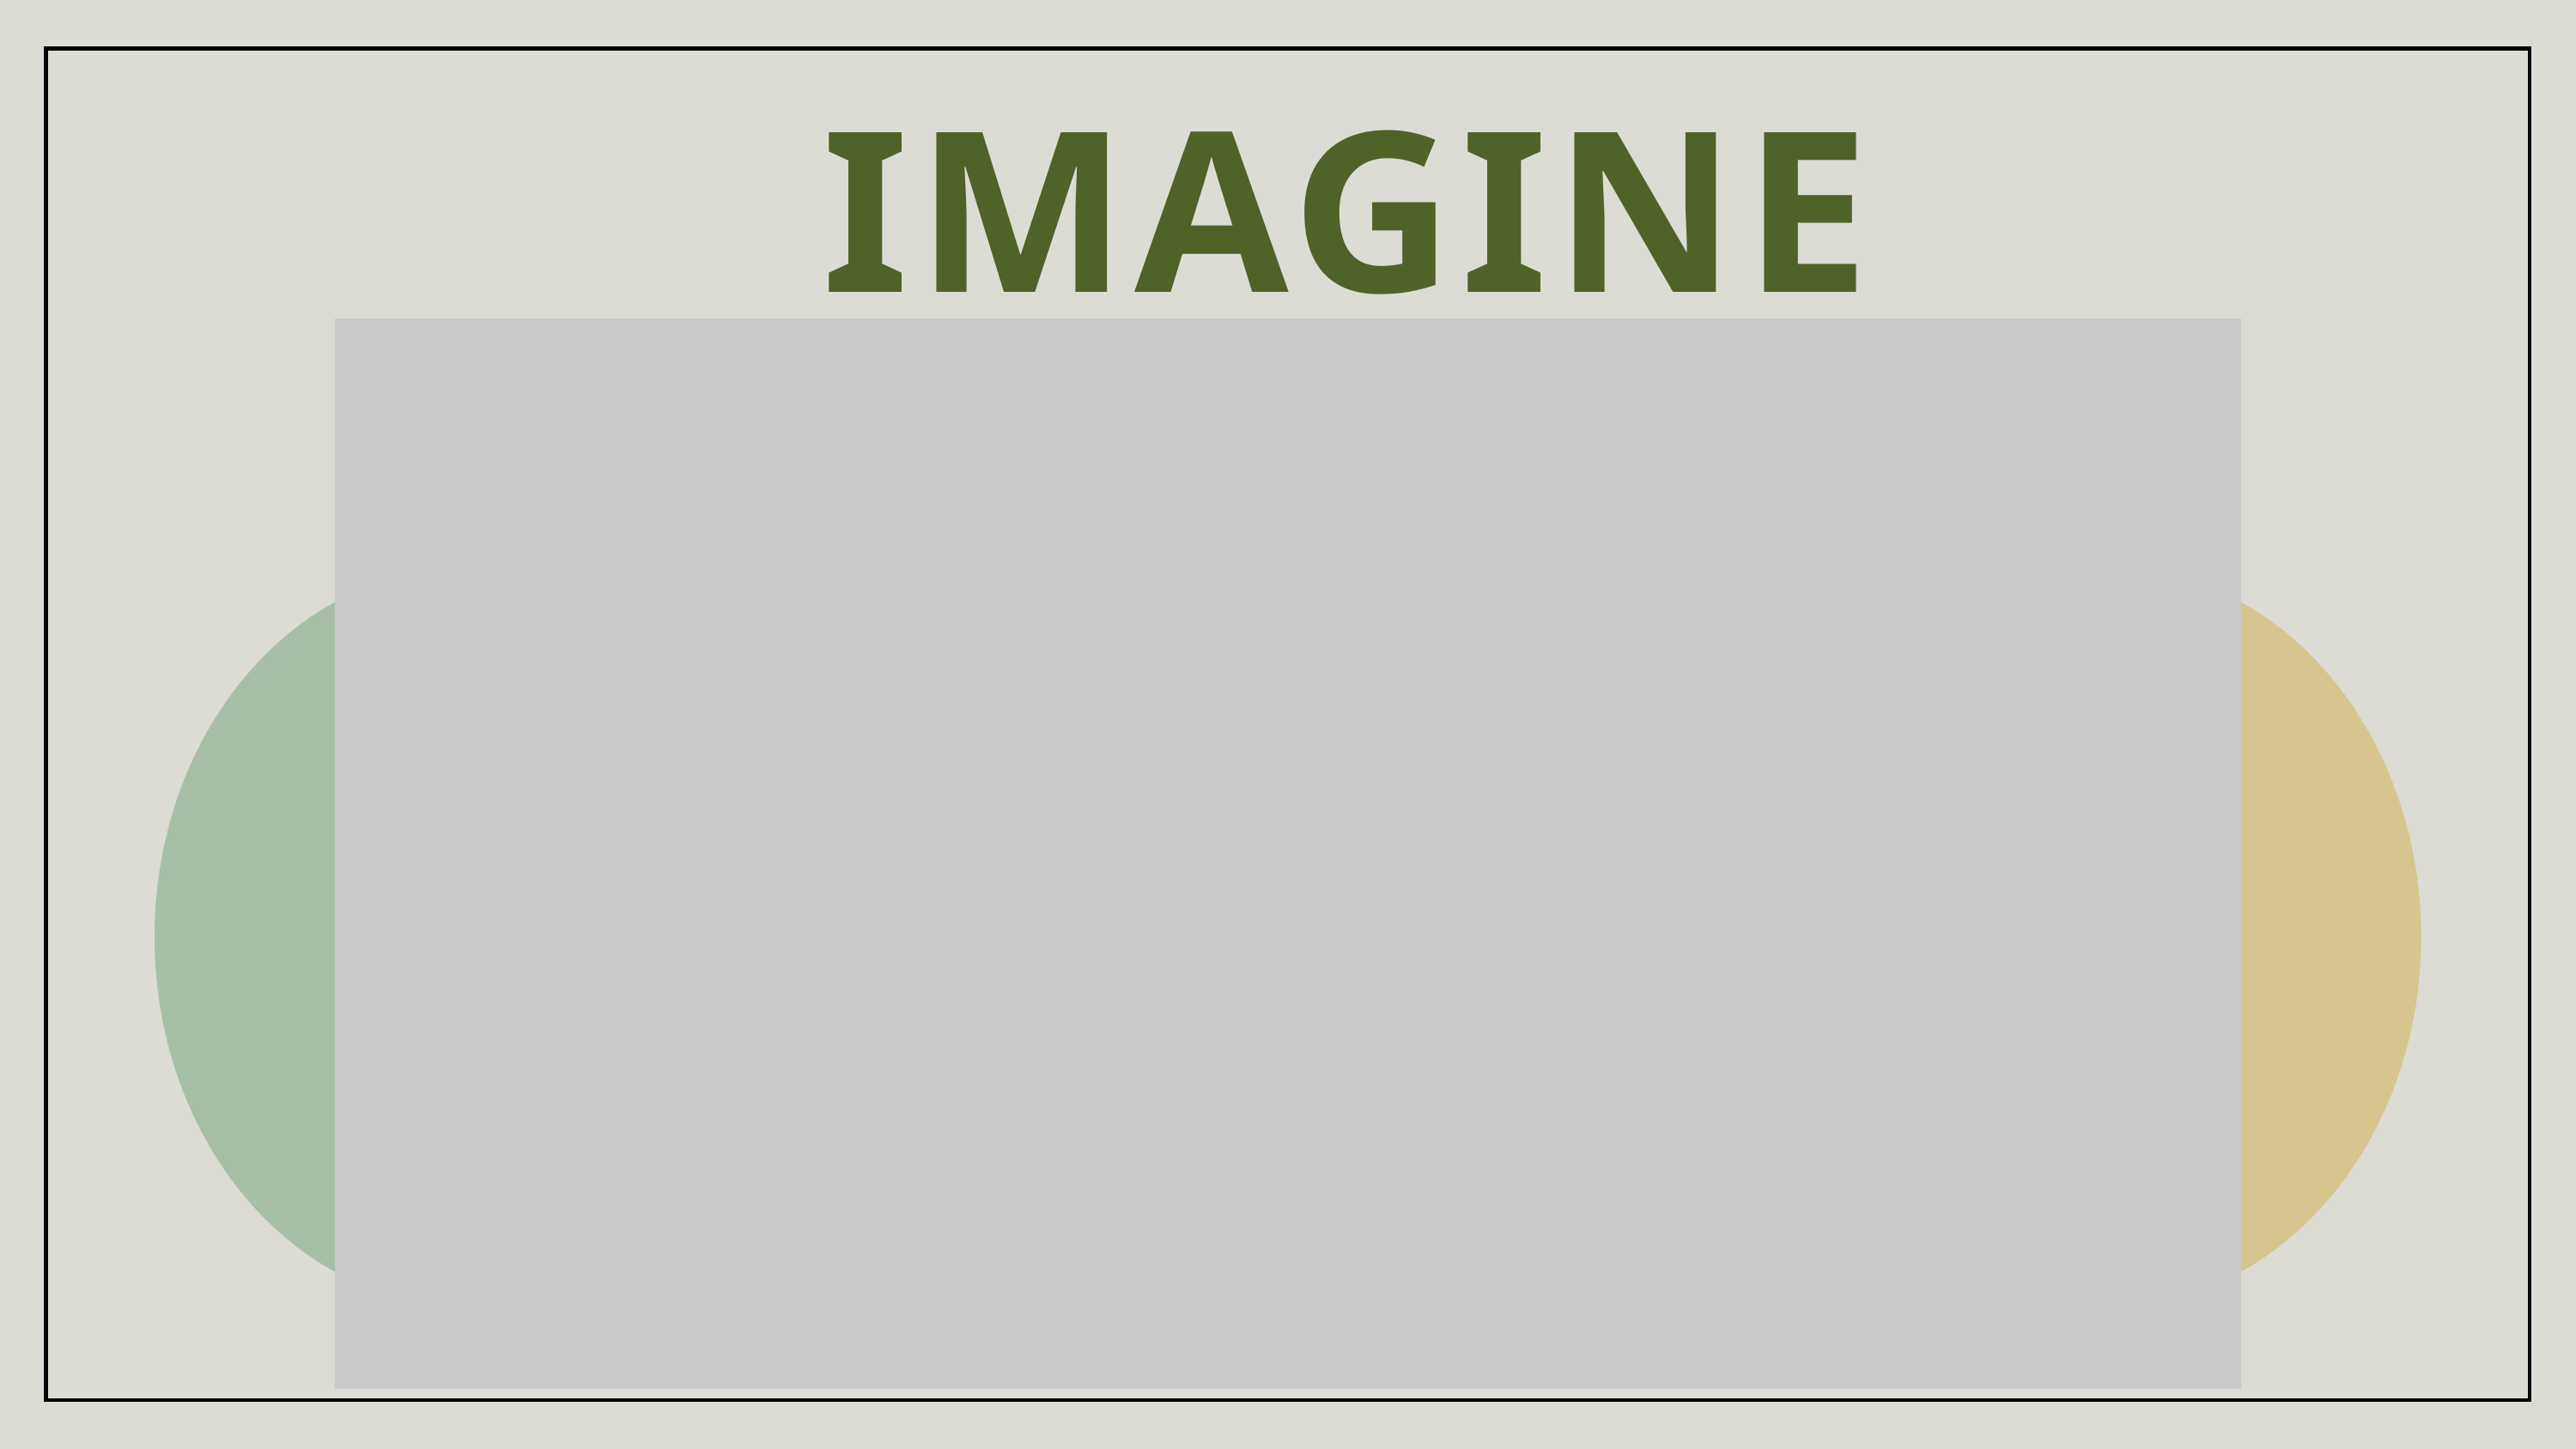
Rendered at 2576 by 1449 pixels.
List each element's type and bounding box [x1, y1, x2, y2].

text_box [46, 48, 2530, 1401]
text_box [334, 318, 2242, 1390]
